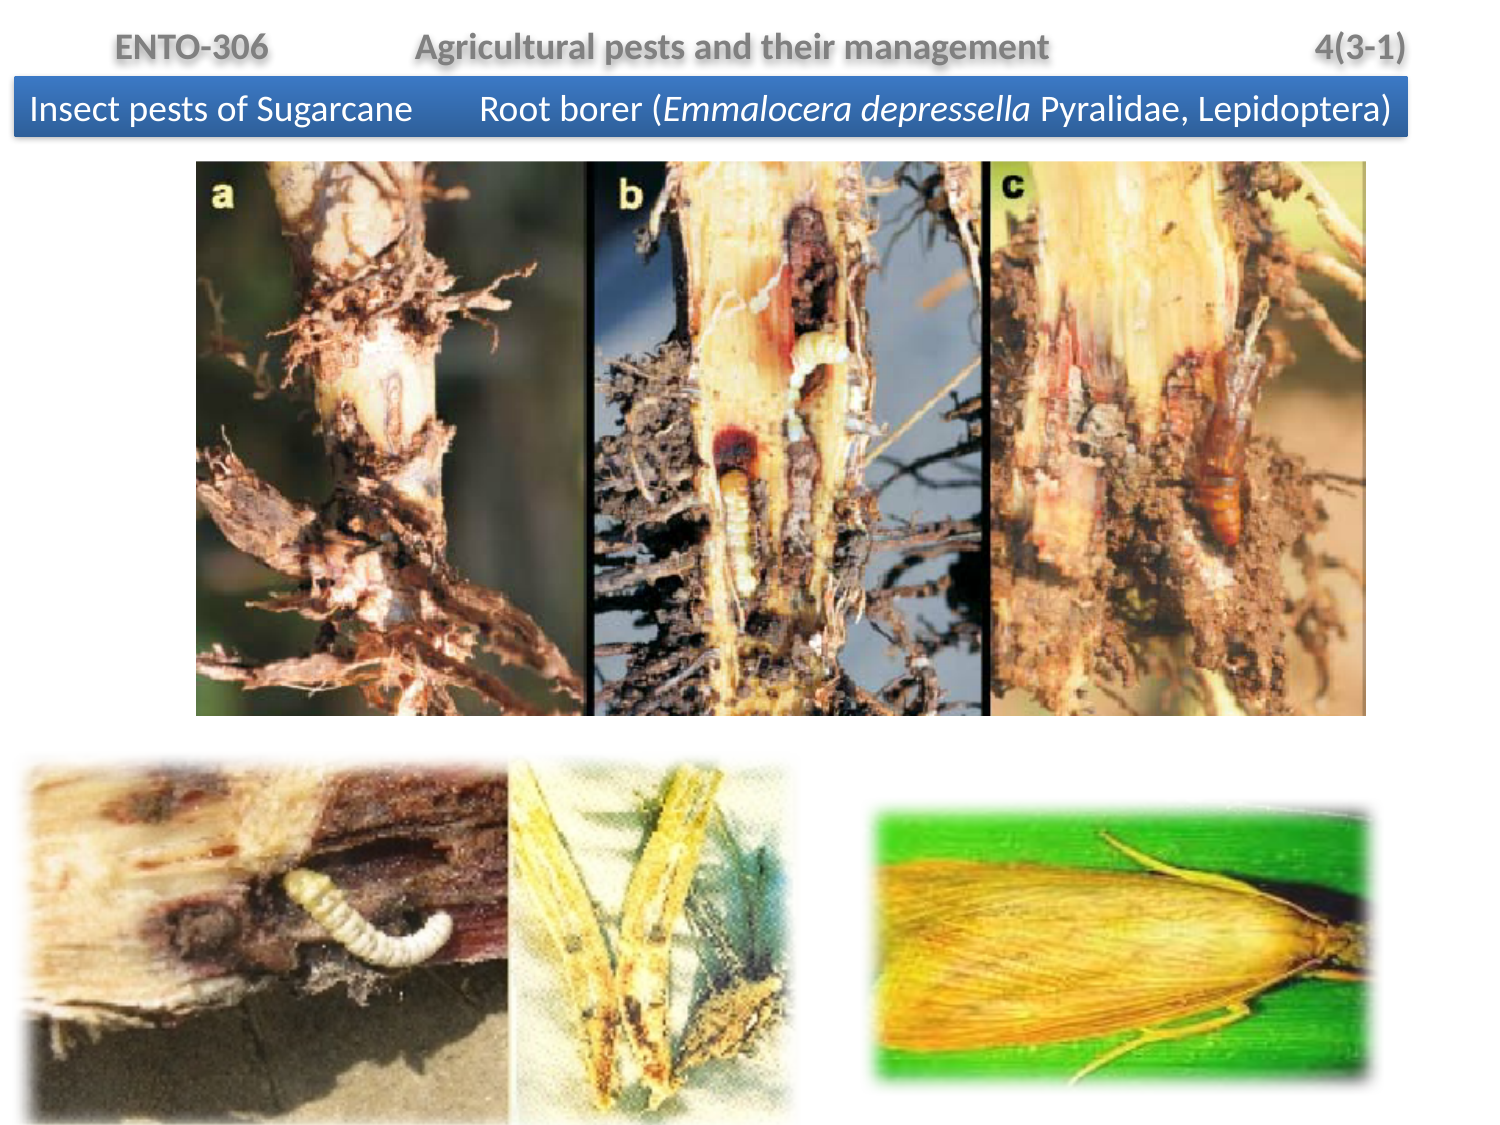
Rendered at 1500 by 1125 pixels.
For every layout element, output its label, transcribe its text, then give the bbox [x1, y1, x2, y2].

text_box ENTO-306 Agricultural pests and their management 4(3-1) [99, 14, 1433, 75]
text_box Insect pests of Sugarcane Root borer (Emmalocera depressella Pyralidae, Lepidoptera) [14, 76, 1408, 137]
picture [859, 795, 1385, 1097]
picture [196, 160, 1366, 716]
picture [12, 751, 801, 1125]
